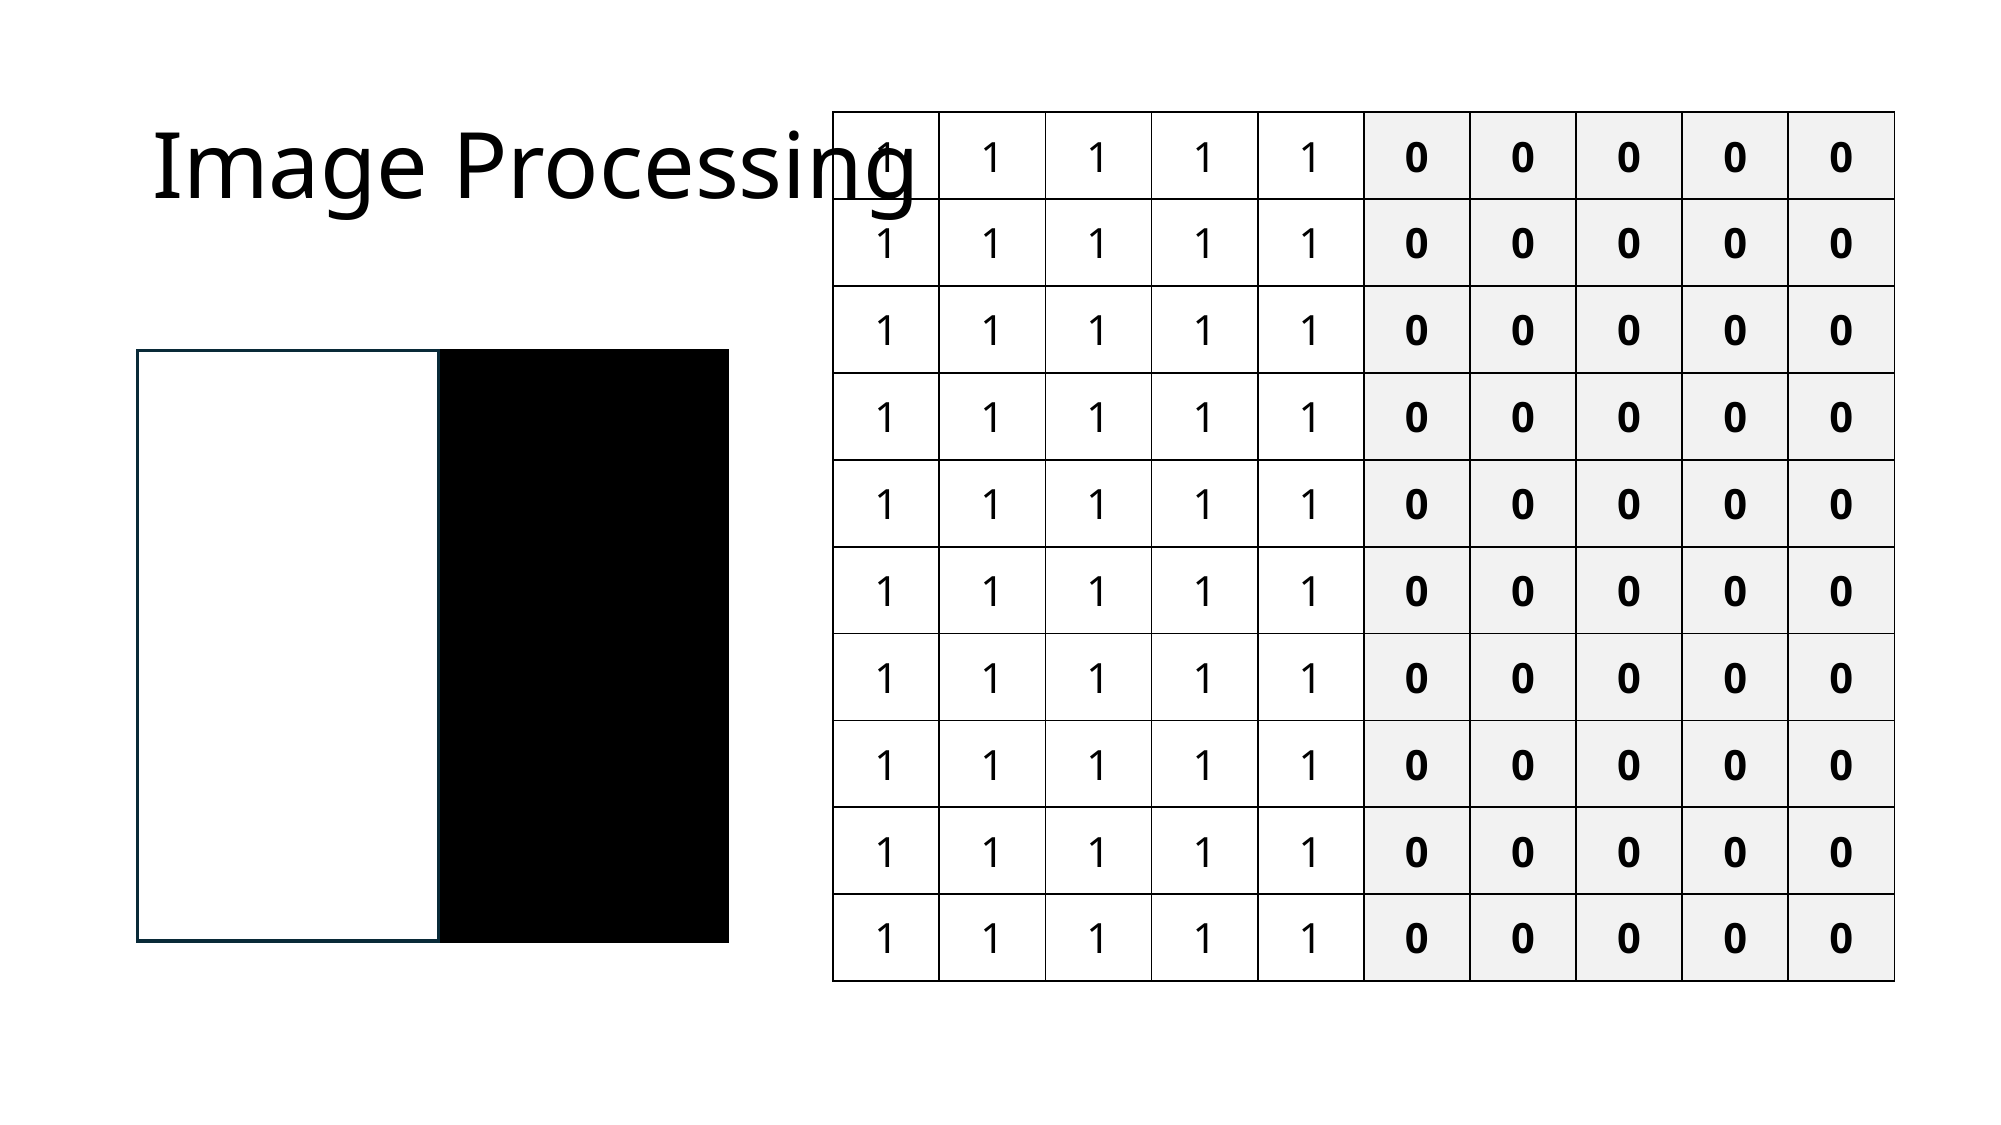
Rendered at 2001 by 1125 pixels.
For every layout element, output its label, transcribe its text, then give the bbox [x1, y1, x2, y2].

table_cell 0 [1365, 721, 1469, 806]
table_cell 1 [940, 634, 1045, 720]
table_cell 1 [1046, 374, 1151, 459]
table_cell 1 [834, 548, 938, 633]
table_cell 1 [834, 895, 938, 980]
table_cell 1 [1259, 548, 1363, 633]
table_header 0 [1789, 113, 1894, 198]
table_cell 1 [1152, 200, 1257, 285]
table_cell 0 [1471, 287, 1575, 372]
table_cell 0 [1789, 287, 1894, 372]
table_cell 1 [940, 200, 1045, 285]
table_cell 0 [1683, 634, 1787, 720]
table_cell 1 [1046, 895, 1151, 980]
table_cell 0 [1471, 634, 1575, 720]
table_cell 0 [1365, 461, 1469, 546]
table_cell 1 [834, 287, 938, 372]
table_cell 1 [1259, 374, 1363, 459]
table_cell 0 [1471, 200, 1575, 285]
table_cell 1 [940, 461, 1045, 546]
table_cell 1 [834, 721, 938, 806]
table_cell 1 [834, 634, 938, 720]
table_cell 1 [1046, 200, 1151, 285]
table_cell 0 [1577, 808, 1681, 893]
table_header 0 [1683, 113, 1787, 198]
table_cell 1 [1046, 461, 1151, 546]
table_cell 0 [1471, 721, 1575, 806]
table_cell 1 [1046, 287, 1151, 372]
table_cell 0 [1471, 808, 1575, 893]
table_cell 0 [1577, 287, 1681, 372]
table_cell 0 [1789, 895, 1894, 980]
table_cell 0 [1789, 808, 1894, 893]
table_cell 0 [1683, 548, 1787, 633]
table_cell 1 [1152, 287, 1257, 372]
table_cell 1 [940, 895, 1045, 980]
table_header 0 [1577, 113, 1681, 198]
table_cell 1 [940, 721, 1045, 806]
table_cell 0 [1365, 200, 1469, 285]
table_cell 0 [1577, 634, 1681, 720]
table_cell 0 [1789, 548, 1894, 633]
table_cell 0 [1577, 895, 1681, 980]
table_cell 0 [1683, 808, 1787, 893]
table_cell 0 [1365, 287, 1469, 372]
table_header 1 [940, 113, 1045, 198]
table_cell 0 [1789, 461, 1894, 546]
table_cell 1 [940, 374, 1045, 459]
table_cell 0 [1471, 895, 1575, 980]
table_cell 1 [834, 461, 938, 546]
table_cell 0 [1683, 461, 1787, 546]
table_cell 1 [1259, 721, 1363, 806]
table_cell 0 [1789, 374, 1894, 459]
table_cell 0 [1683, 721, 1787, 806]
table_header 0 [1365, 113, 1469, 198]
table_cell 0 [1577, 374, 1681, 459]
table_cell 0 [1577, 200, 1681, 285]
table_cell 1 [1152, 634, 1257, 720]
table_cell 1 [834, 808, 938, 893]
table_cell 1 [940, 287, 1045, 372]
table_cell 0 [1577, 548, 1681, 633]
table_cell 1 [1259, 461, 1363, 546]
table_cell 0 [1365, 808, 1469, 893]
table_cell 1 [1152, 808, 1257, 893]
title Image Processing [137, 59, 1863, 278]
table_cell 1 [940, 808, 1045, 893]
table_cell 0 [1365, 895, 1469, 980]
table_cell 1 [834, 200, 938, 285]
table_cell 1 [1259, 287, 1363, 372]
table_cell 0 [1471, 374, 1575, 459]
table_header 1 [1152, 113, 1257, 198]
table_header 1 [1259, 113, 1363, 198]
table_cell 1 [1046, 721, 1151, 806]
table_header 0 [1471, 113, 1575, 198]
table_cell 1 [1152, 721, 1257, 806]
table_cell 0 [1789, 721, 1894, 806]
table_cell 0 [1577, 461, 1681, 546]
table_cell 0 [1683, 895, 1787, 980]
table_cell 1 [1259, 808, 1363, 893]
table_cell 1 [1152, 895, 1257, 980]
table_cell 0 [1683, 374, 1787, 459]
table_cell 1 [1046, 548, 1151, 633]
table_cell 1 [940, 548, 1045, 633]
table_cell 0 [1789, 200, 1894, 285]
table_cell 0 [1365, 374, 1469, 459]
table_cell 1 [1259, 634, 1363, 720]
table_cell 1 [834, 374, 938, 459]
table_cell 0 [1683, 200, 1787, 285]
table_header 1 [1046, 113, 1151, 198]
table_cell 1 [1046, 808, 1151, 893]
table_cell 0 [1683, 287, 1787, 372]
table_cell 0 [1365, 634, 1469, 720]
table_cell 1 [1152, 461, 1257, 546]
table_cell 0 [1789, 634, 1894, 720]
table_cell 0 [1577, 721, 1681, 806]
table_cell 0 [1365, 548, 1469, 633]
table_cell 0 [1471, 461, 1575, 546]
table_cell 1 [1259, 895, 1363, 980]
table_cell 1 [1259, 200, 1363, 285]
table_cell 1 [1046, 634, 1151, 720]
table_header 1 [834, 113, 938, 198]
table_cell 1 [1152, 548, 1257, 633]
table_cell 0 [1471, 548, 1575, 633]
table_cell 1 [1152, 374, 1257, 459]
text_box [136, 350, 729, 942]
